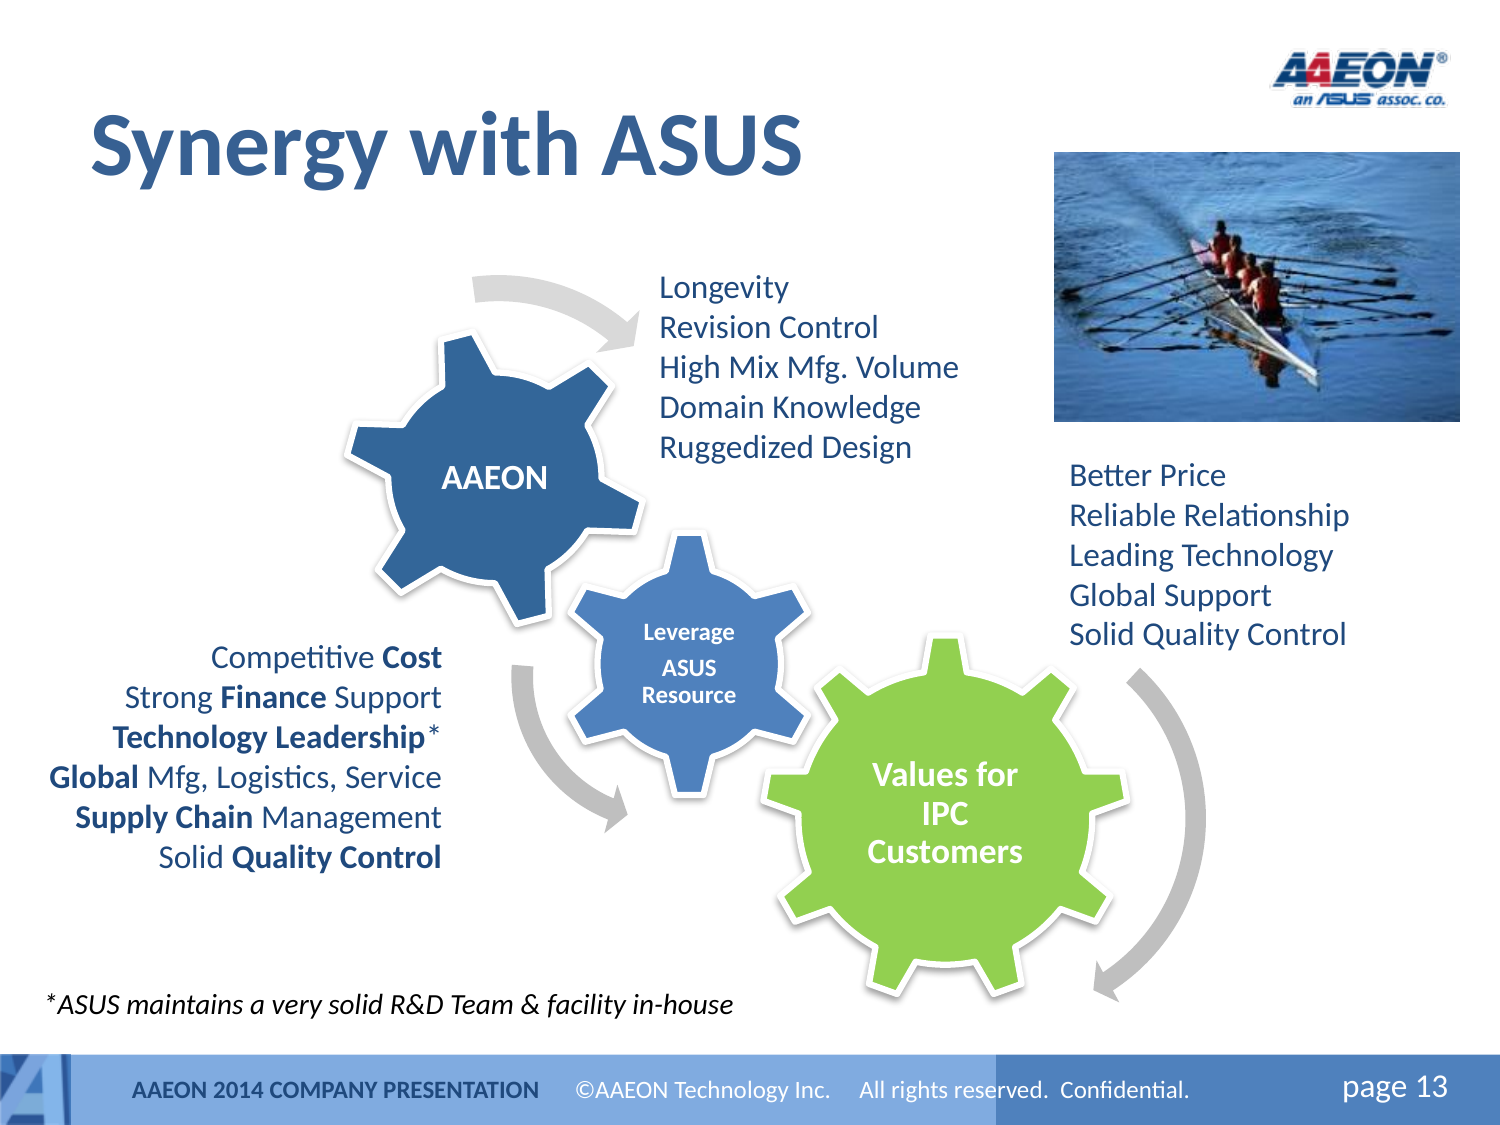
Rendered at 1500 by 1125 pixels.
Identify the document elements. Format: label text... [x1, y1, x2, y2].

text_box Better Price Reliable Relationship Leading Technology Global Support Solid Quality Control [1054, 445, 1421, 660]
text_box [280, 257, 717, 698]
title Synergy with ASUS [75, 45, 1425, 233]
text_box *ASUS maintains a very solid R&D Team & facility in-house [0, 978, 756, 1028]
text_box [496, 509, 833, 845]
picture [1253, 35, 1471, 122]
text_box Longevity Revision Control High Mix Mfg. Volume Domain Knowledge Ruggedized Design [717, 257, 1070, 473]
picture [0, 1054, 71, 1125]
picture [1054, 152, 1460, 422]
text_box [761, 599, 1220, 1038]
text_box Competitive Cost Strong Finance Support Technology Leadership* Global Mfg, Logistics, Service Supply Chain Management Solid Quality Control [0, 627, 457, 882]
